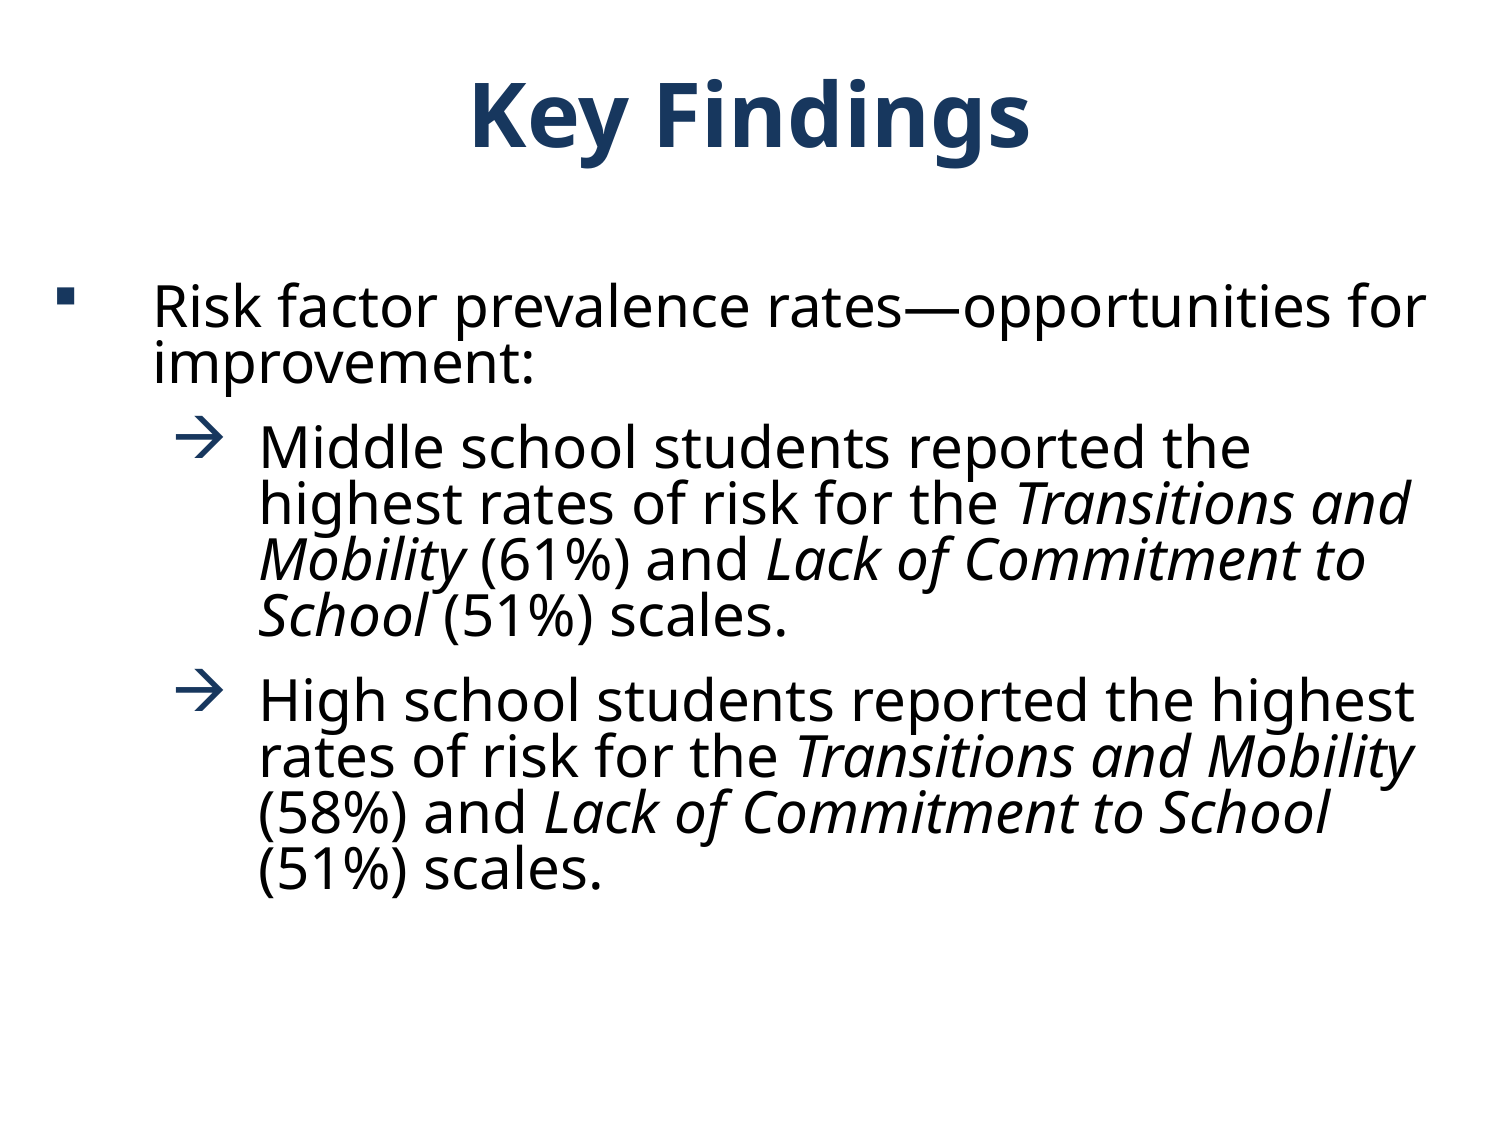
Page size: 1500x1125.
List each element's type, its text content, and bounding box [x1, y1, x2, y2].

text_box Risk factor prevalence rates—opportunities for improvement: Middle school students reported the highest rates of risk for the Transitions and Mobility (61%) and Lack of Commitment to School (51%) scales. High school students reported the highest rates of risk for the Transitions and Mobility (58%) and Lack of Commitment to School (51%) scales. [37, 275, 1463, 1075]
text_box Key Findings [37, 62, 1463, 174]
